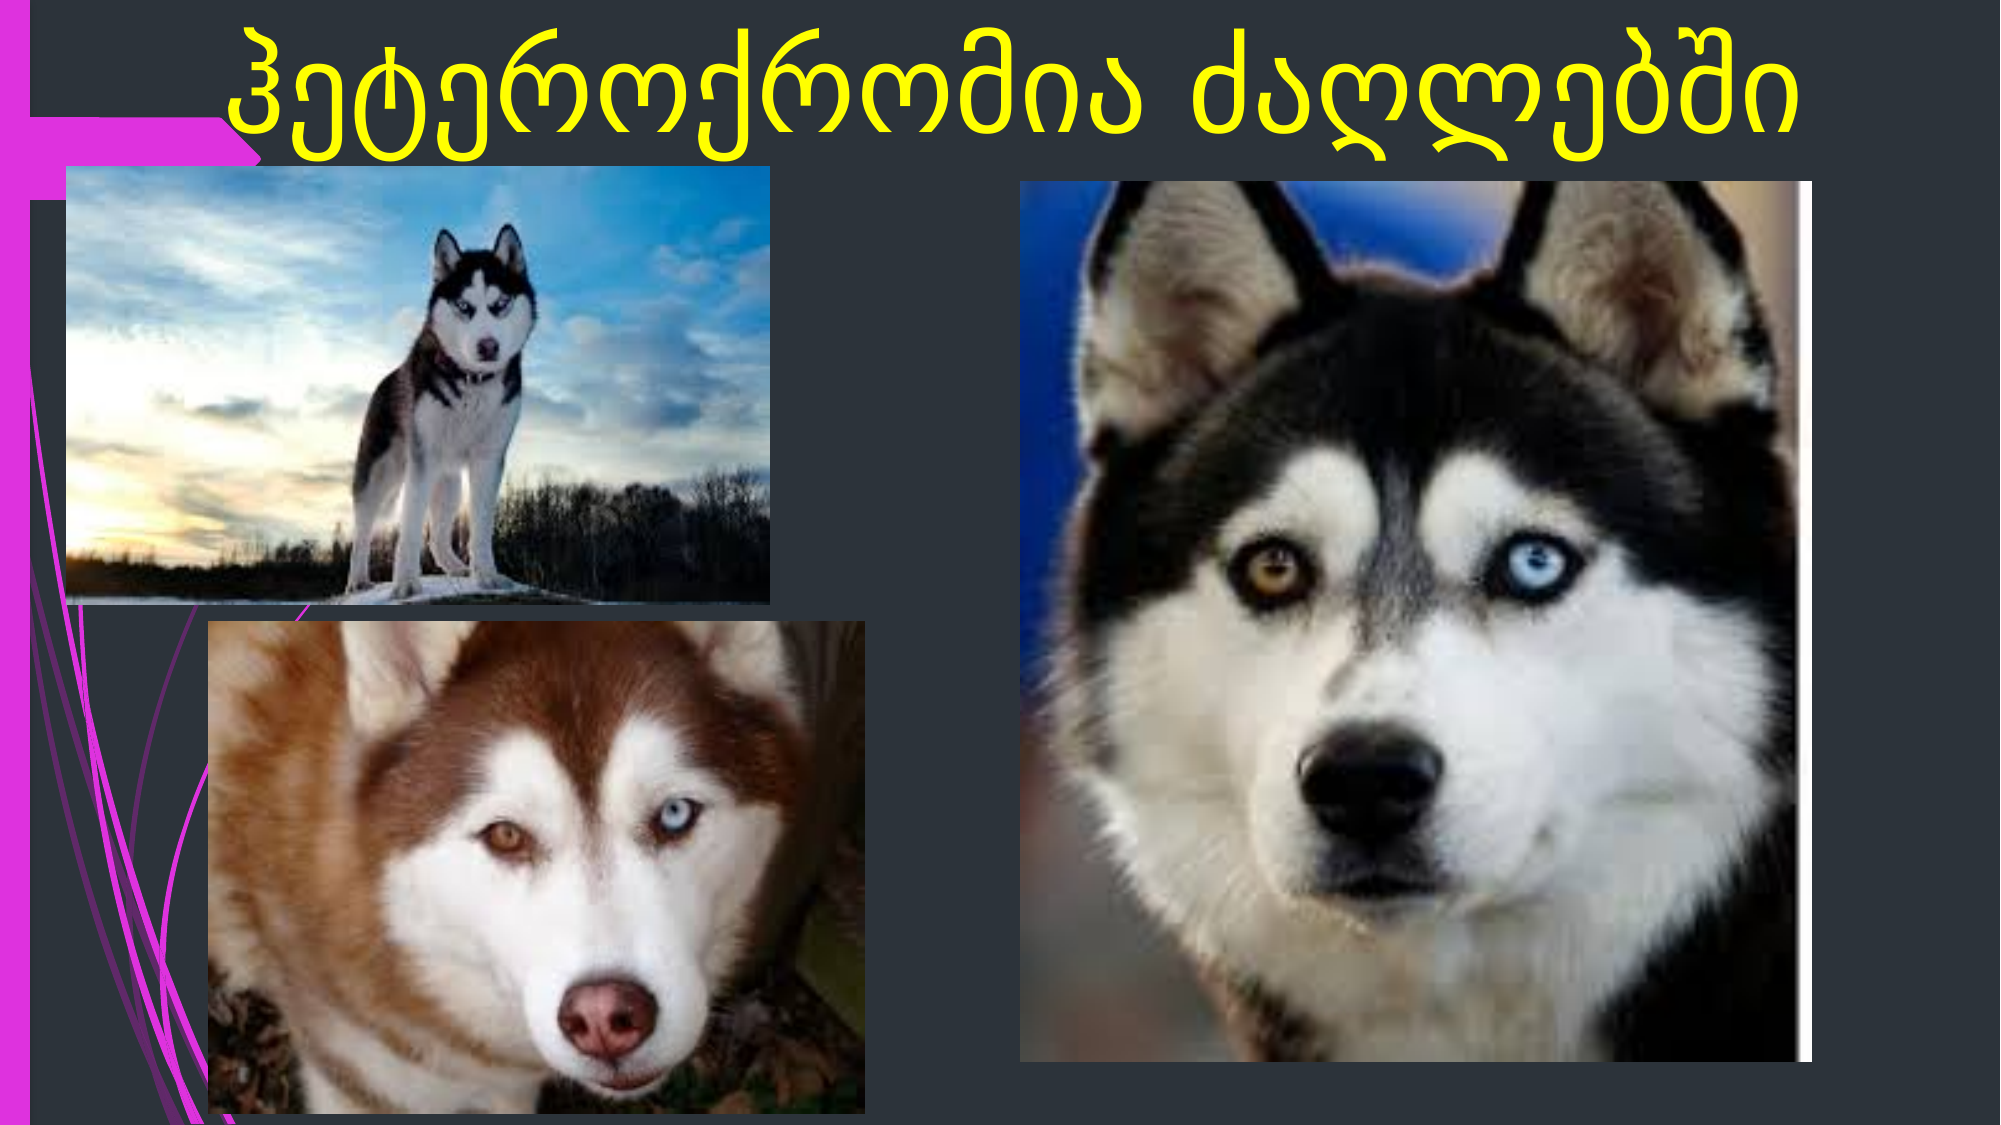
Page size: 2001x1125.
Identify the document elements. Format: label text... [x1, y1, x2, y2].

picture [207, 621, 865, 1114]
picture [66, 166, 770, 605]
text_box ჰეტეროქრომია ძაღლებში [208, 0, 2000, 165]
picture [1019, 181, 1812, 1063]
